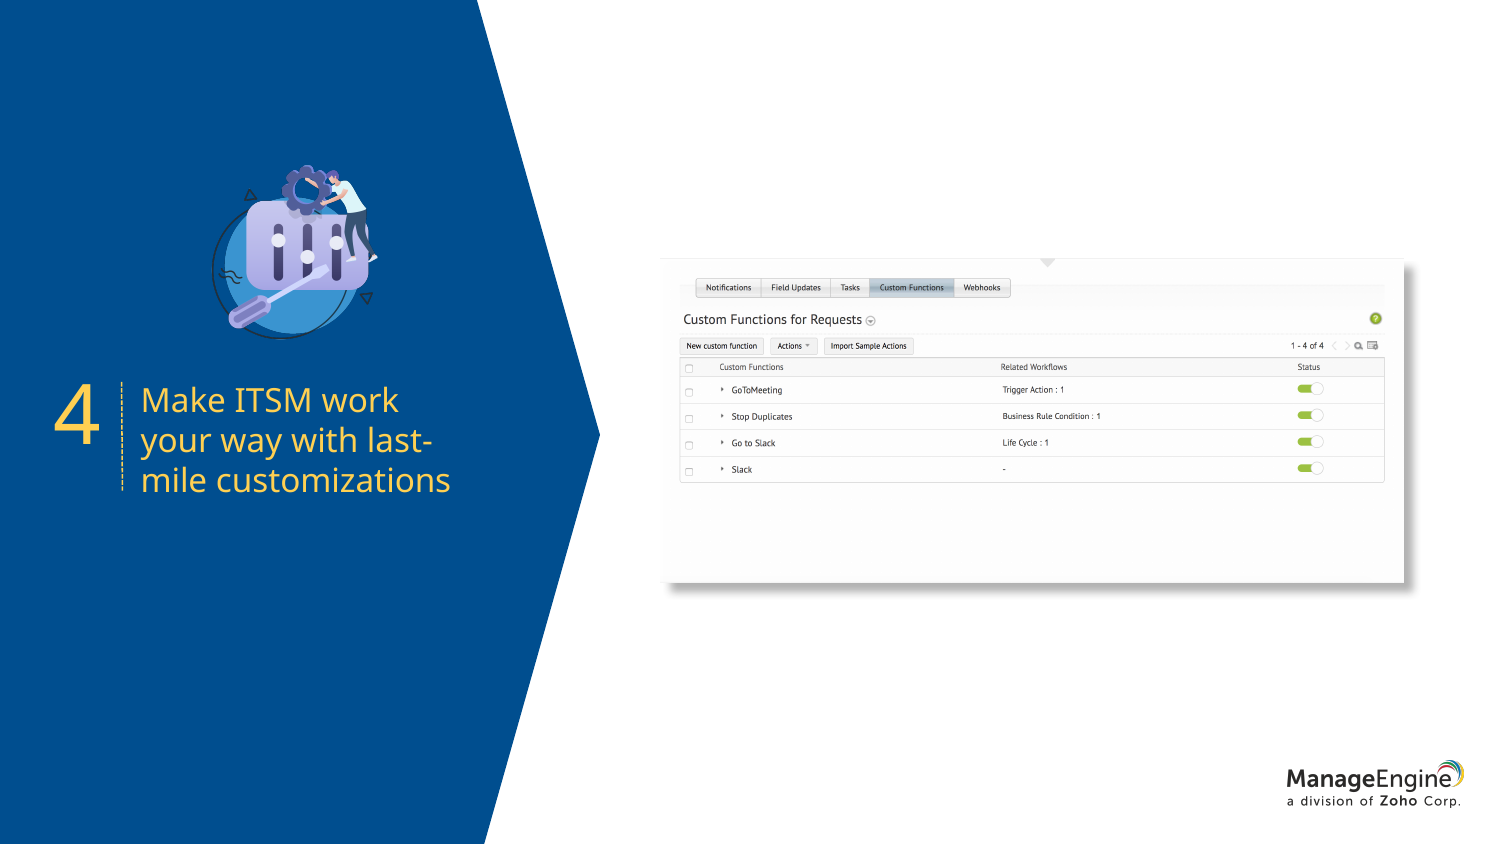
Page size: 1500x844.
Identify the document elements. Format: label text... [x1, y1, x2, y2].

text_box Make ITSM work your way with last-mile customizations [125, 371, 511, 508]
text_box [0, 0, 601, 844]
picture [1287, 760, 1464, 808]
text_box 4 [37, 353, 118, 469]
picture [207, 161, 380, 343]
picture [660, 258, 1404, 583]
